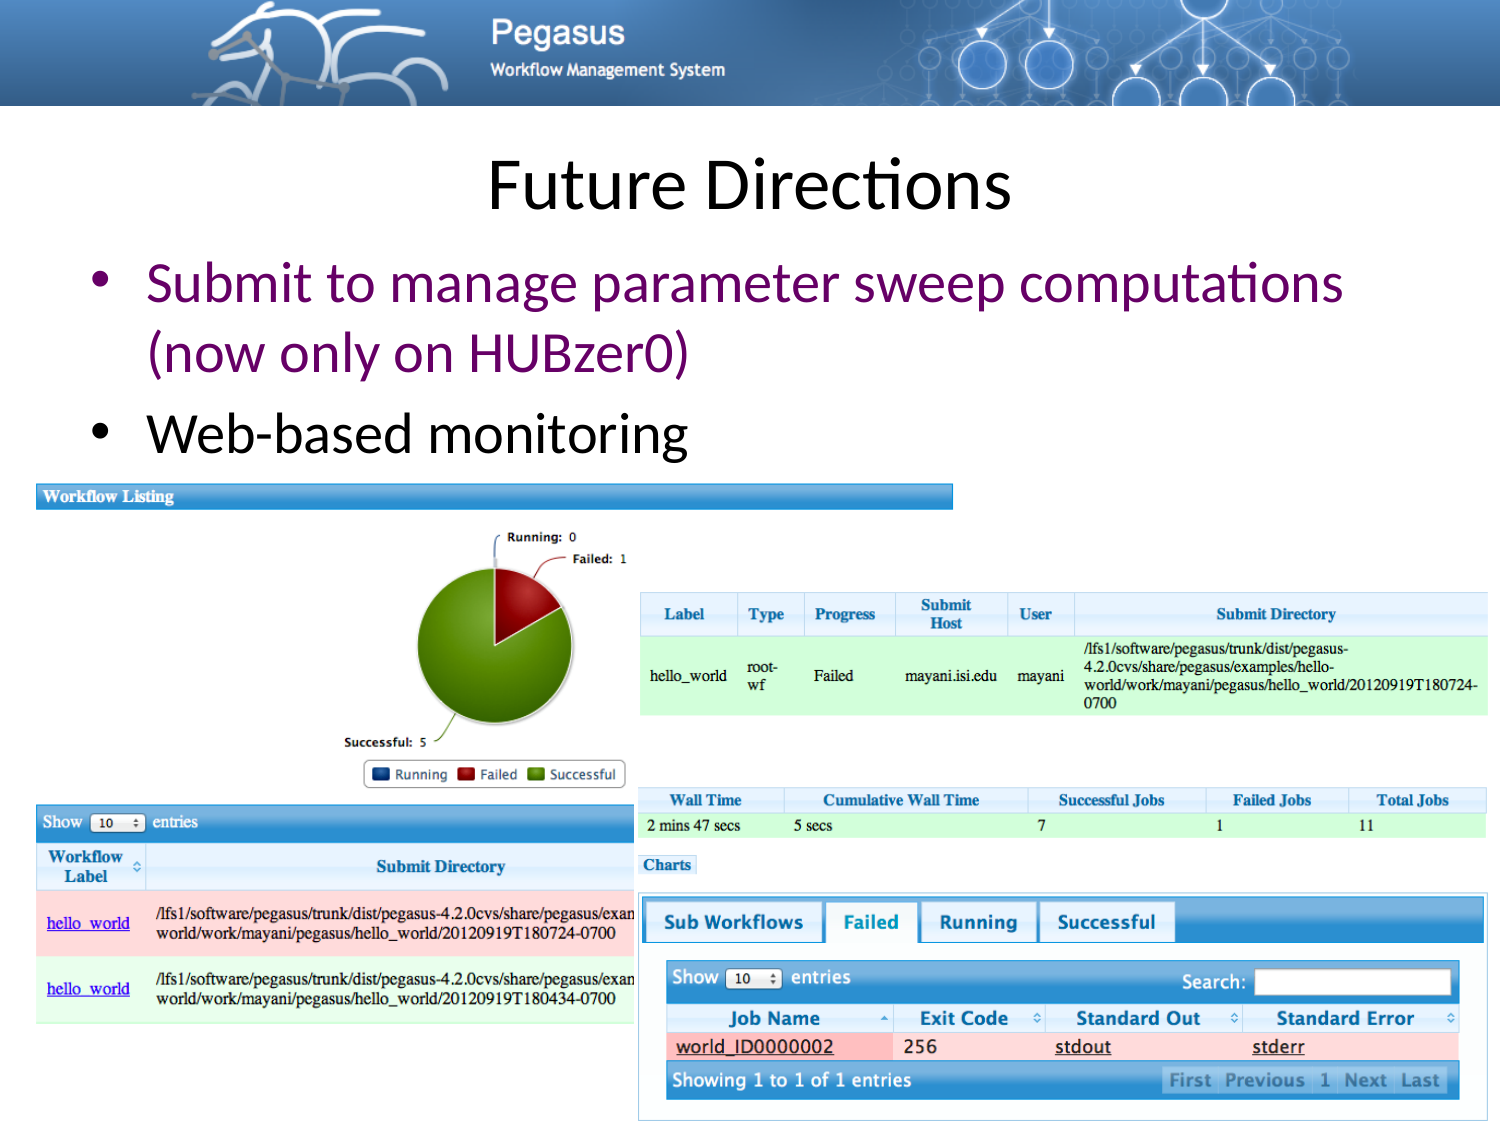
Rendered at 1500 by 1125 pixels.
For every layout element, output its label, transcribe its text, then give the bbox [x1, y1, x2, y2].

list Submit to manage parameter sweep computations (now only on HUBzer0) Web-based monitoring [75, 236, 1425, 583]
title Future Directions [75, 104, 1425, 236]
picture [23, 477, 1500, 1125]
picture [0, 0, 1500, 106]
